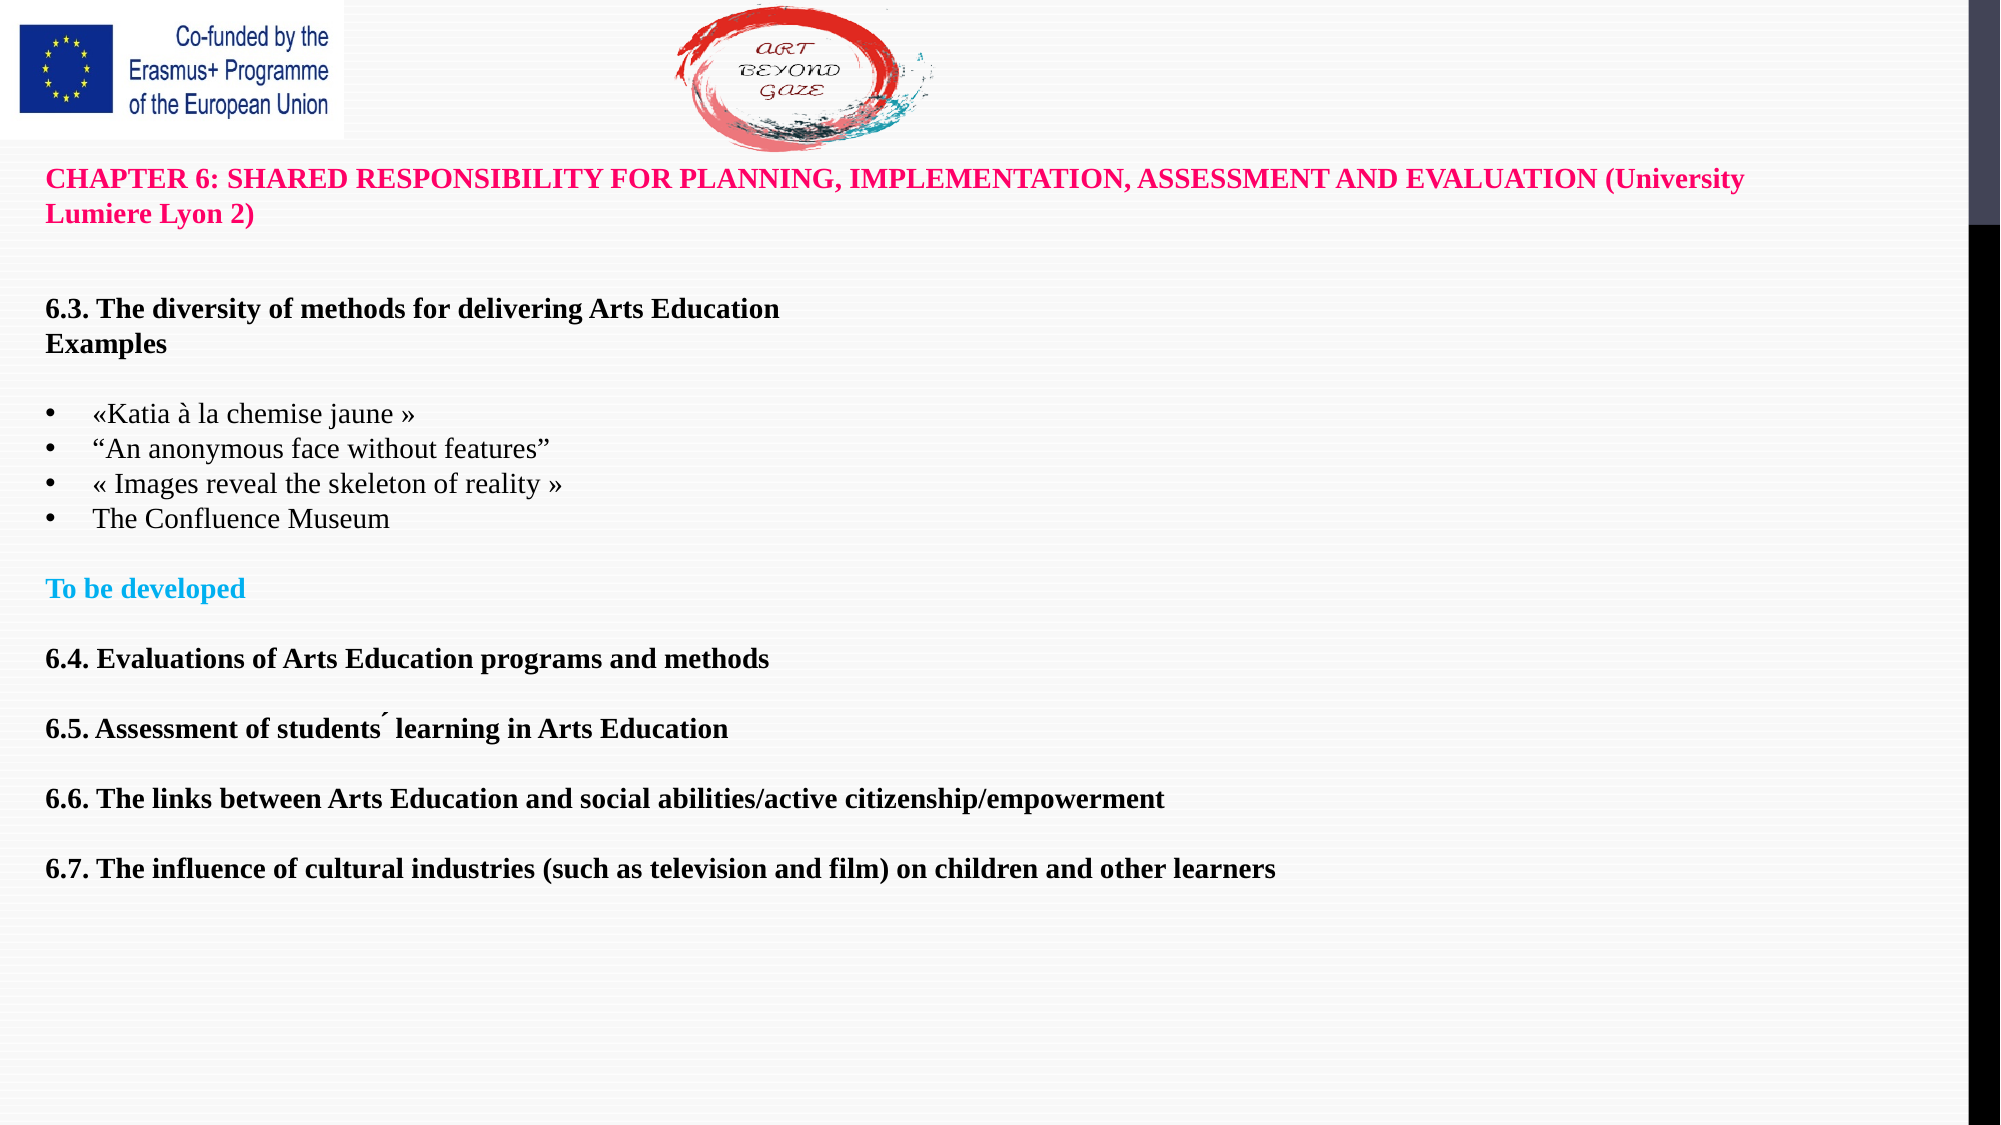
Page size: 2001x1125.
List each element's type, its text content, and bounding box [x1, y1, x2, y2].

text_box CHAPTER 6: SHARED RESPONSIBILITY FOR PLANNING, IMPLEMENTATION, ASSESSMENT AND EVALUATION (University Lumiere Lyon 2) 6.3. The diversity of methods for delivering Arts Education Examples «Katia à la chemise jaune » “An anonymous face without features” « Images reveal the skeleton of reality » The Confluence Museum To be developed 6.4. Evaluations of Arts Education programs and methods 6.5. Assessment of students ́ learning in Arts Education 6.6. The links between Arts Education and social abilities/active citizenship/empowerment 6.7. The influence of cultural industries (such as television and film) on children and other learners [30, 152, 1762, 927]
picture [0, 0, 345, 139]
picture [666, 0, 944, 156]
